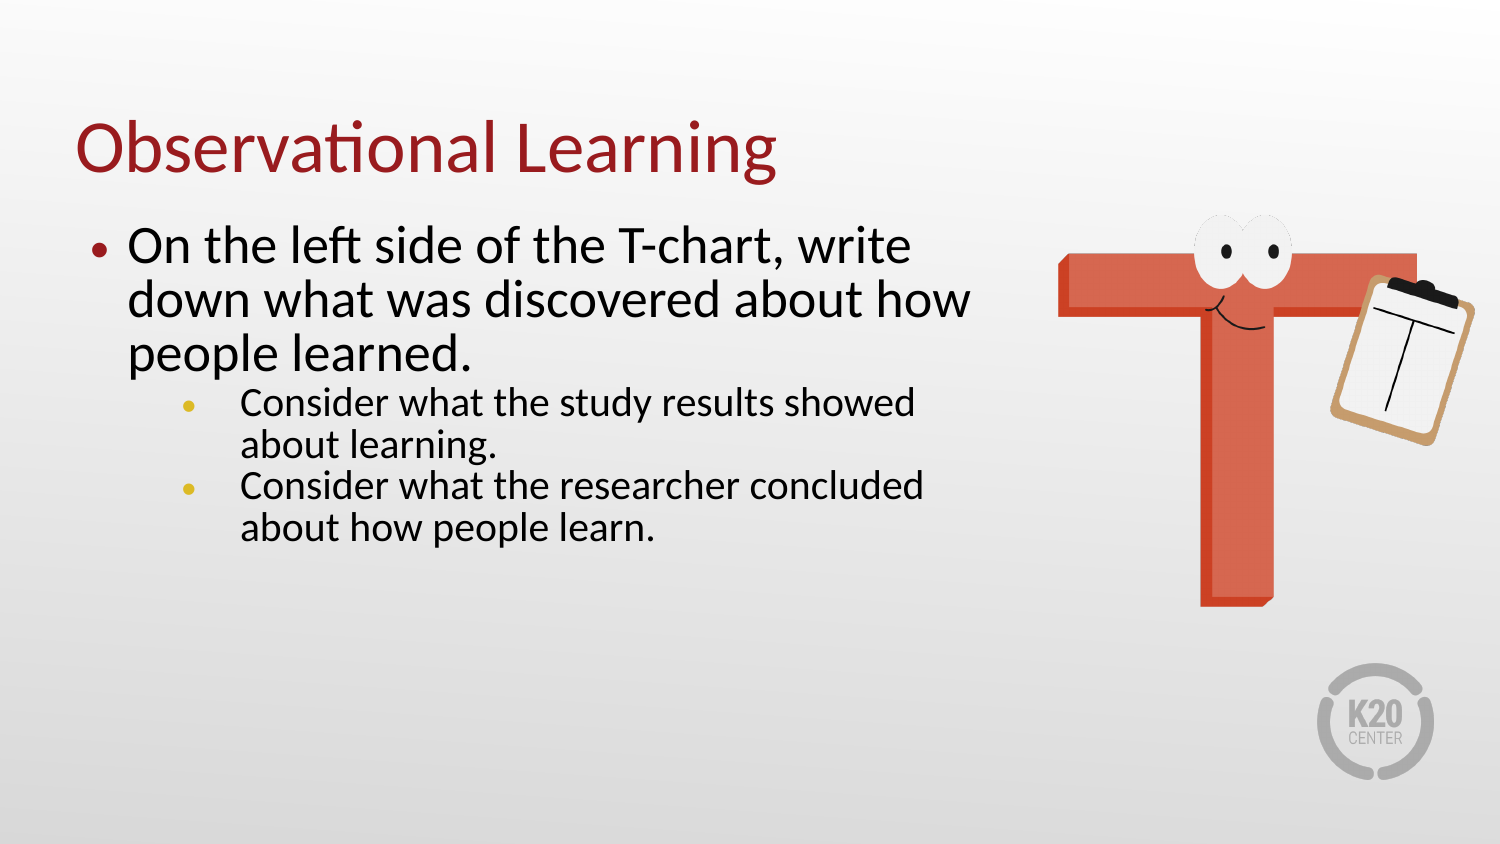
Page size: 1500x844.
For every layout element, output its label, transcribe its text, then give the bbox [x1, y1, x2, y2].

picture [1300, 646, 1451, 797]
picture [1057, 215, 1476, 607]
title Observational Learning [75, 50, 1425, 191]
list On the left side of the T-chart, write down what was discovered about how people learned. Consider what the study results showed about learning. Consider what the researcher concluded about how people learn. [75, 214, 1034, 779]
